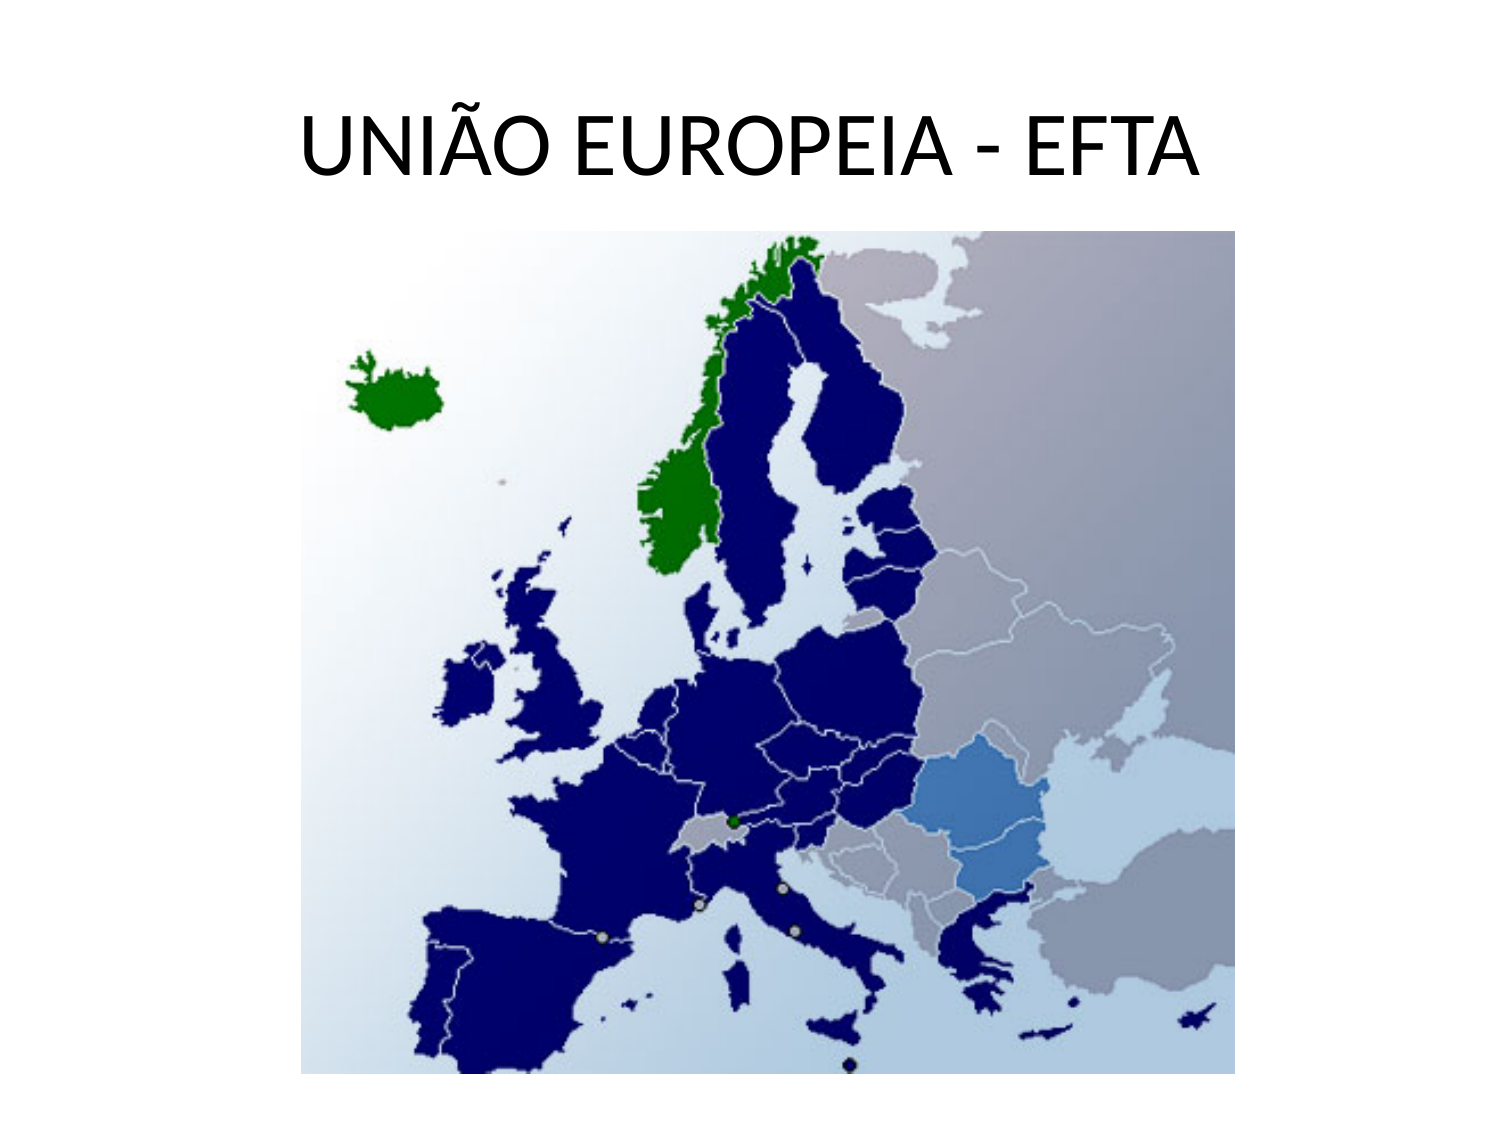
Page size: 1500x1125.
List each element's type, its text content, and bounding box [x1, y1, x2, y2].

picture [300, 231, 1235, 1075]
title UNIÃO EUROPEIA - EFTA [75, 45, 1425, 233]
